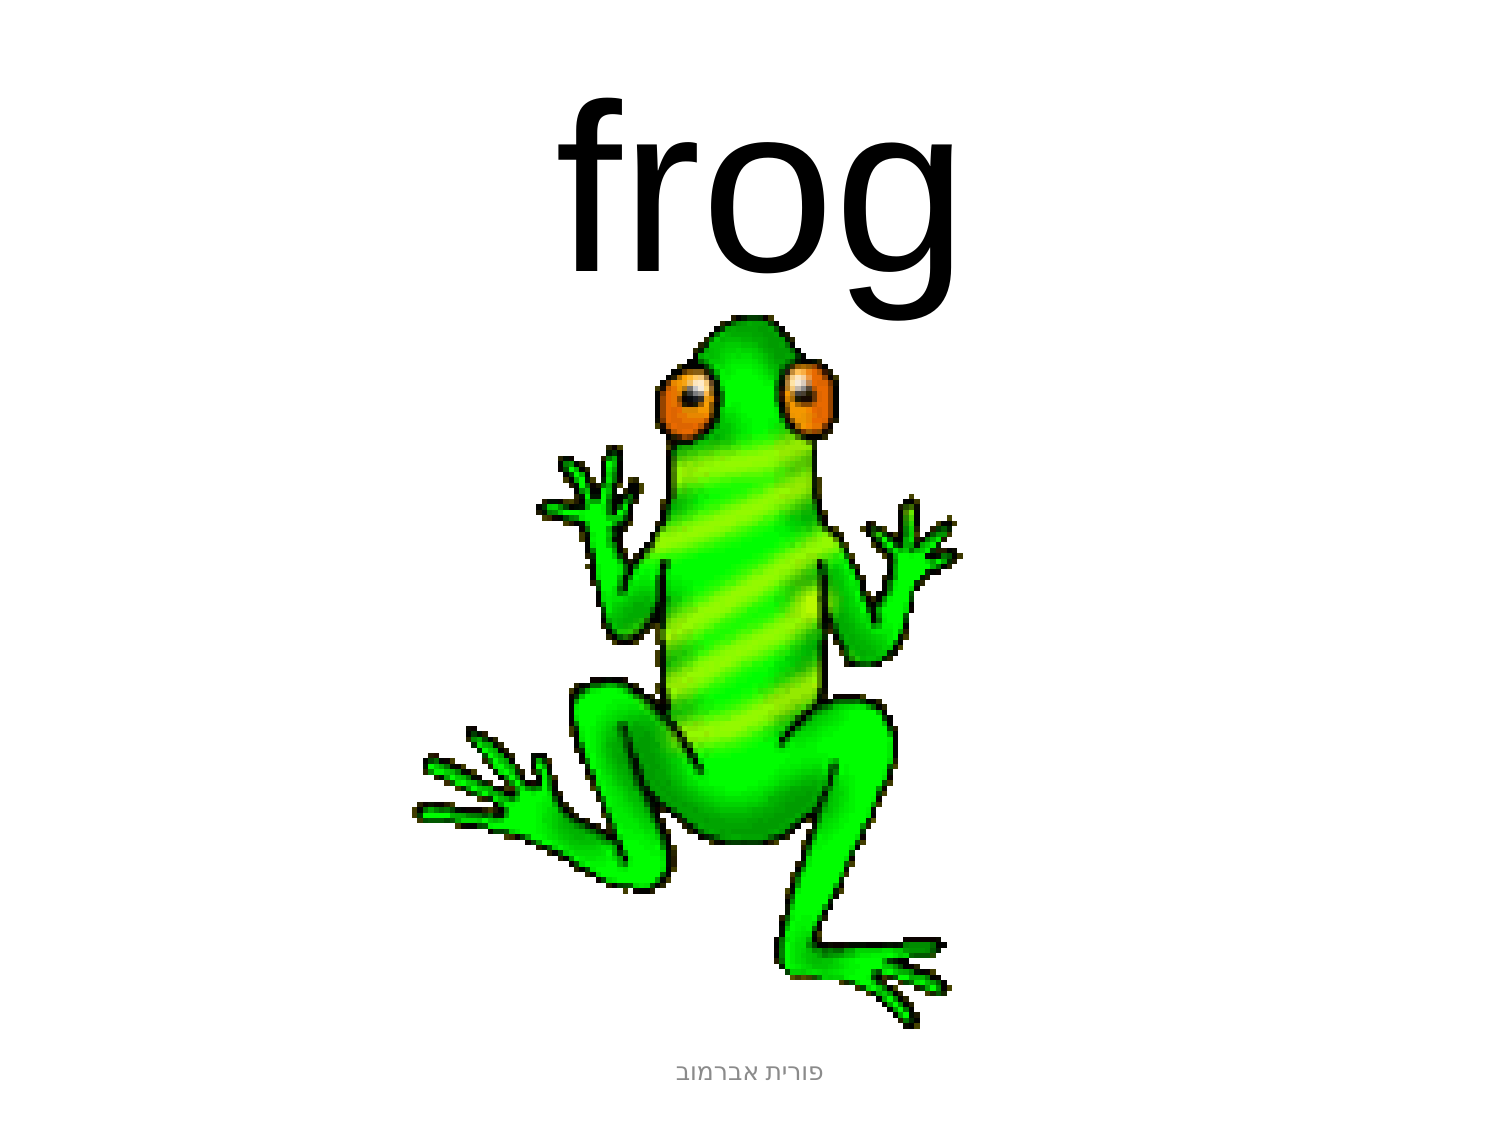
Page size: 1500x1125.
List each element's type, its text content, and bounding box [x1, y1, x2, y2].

picture [407, 278, 1066, 1040]
footer פורית אברמוב [512, 1048, 988, 1103]
title frog [183, 54, 1340, 296]
